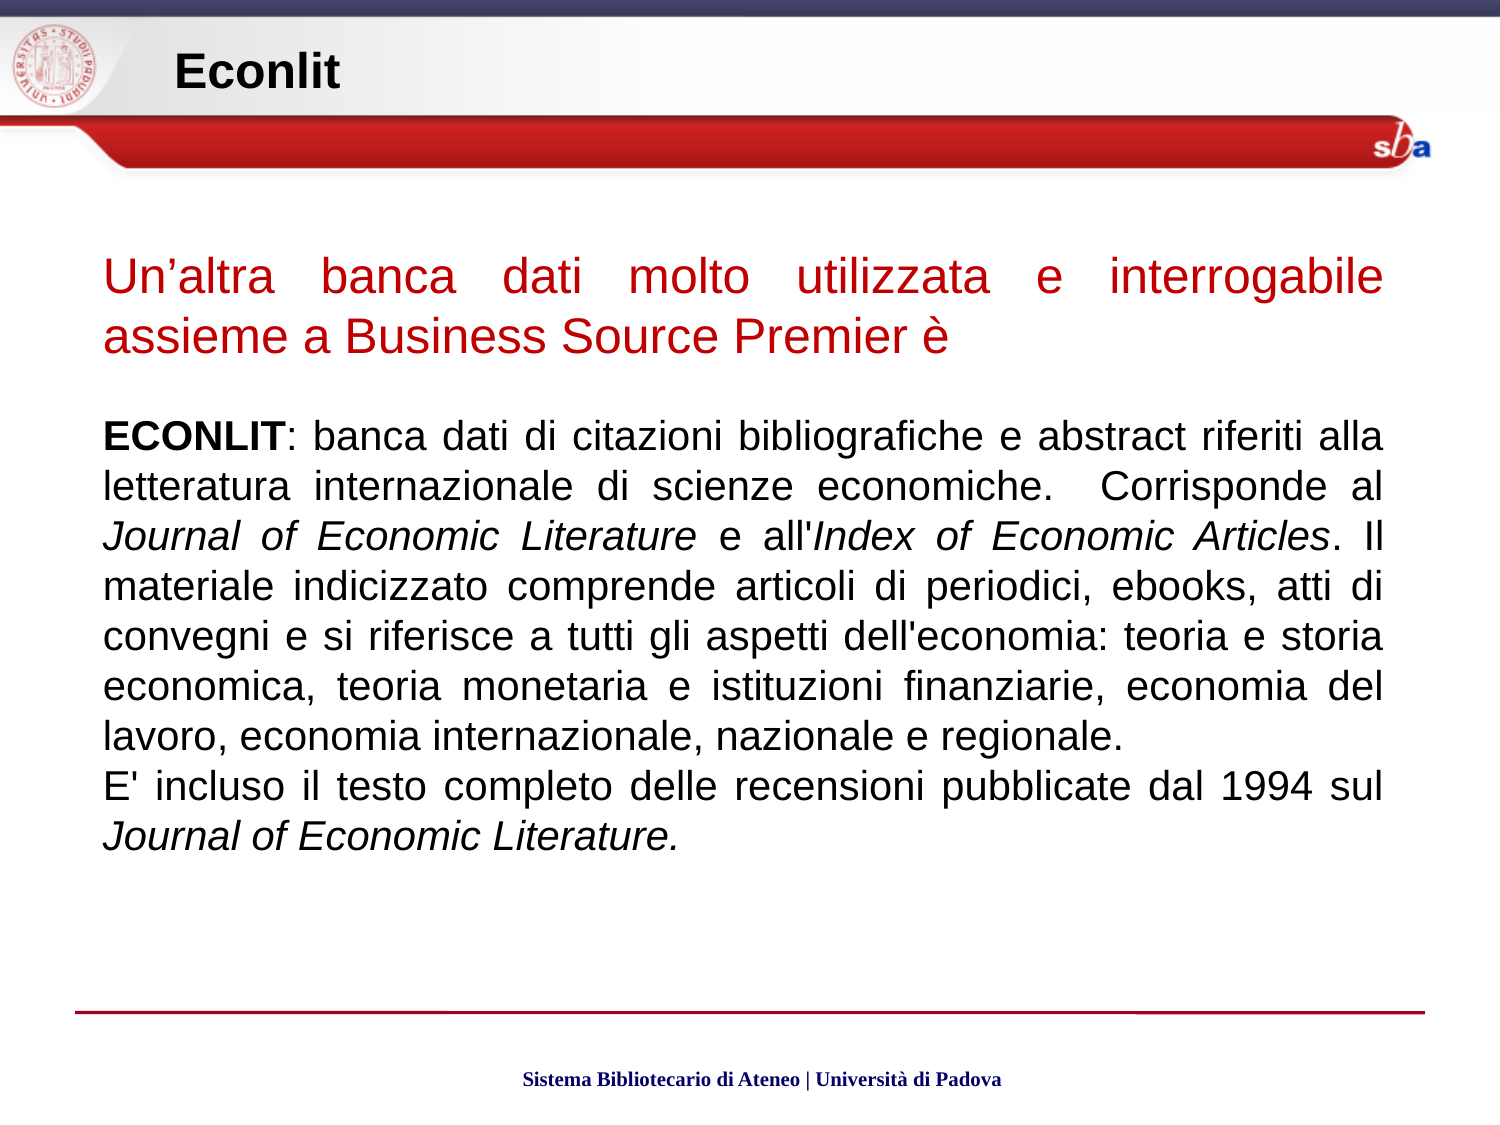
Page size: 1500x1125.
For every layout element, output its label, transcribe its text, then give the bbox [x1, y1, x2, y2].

text_box Un’altra banca dati molto utilizzata e interrogabile assieme a Business Source Premier è ECONLIT: banca dati di citazioni bibliografiche e abstract riferiti alla letteratura internazionale di scienze economiche. Corrisponde al Journal of Economic Literature e all'Index of Economic Articles. Il materiale indicizzato comprende articoli di periodici, ebooks, atti di convegni e si riferisce a tutti gli aspetti dell'economia: teoria e storia economica, teoria monetaria e istituzioni finanziarie, economia del lavoro, economia internazionale, nazionale e regionale. E' incluso il testo completo delle recensioni pubblicate dal 1994 sul Journal of Economic Literature. [88, 236, 1400, 917]
picture [0, 0, 1500, 1125]
text_box Econlit [159, 30, 939, 106]
text_box Sistema Bibliotecario di Ateneo | Università di Padova [487, 1024, 1037, 1099]
